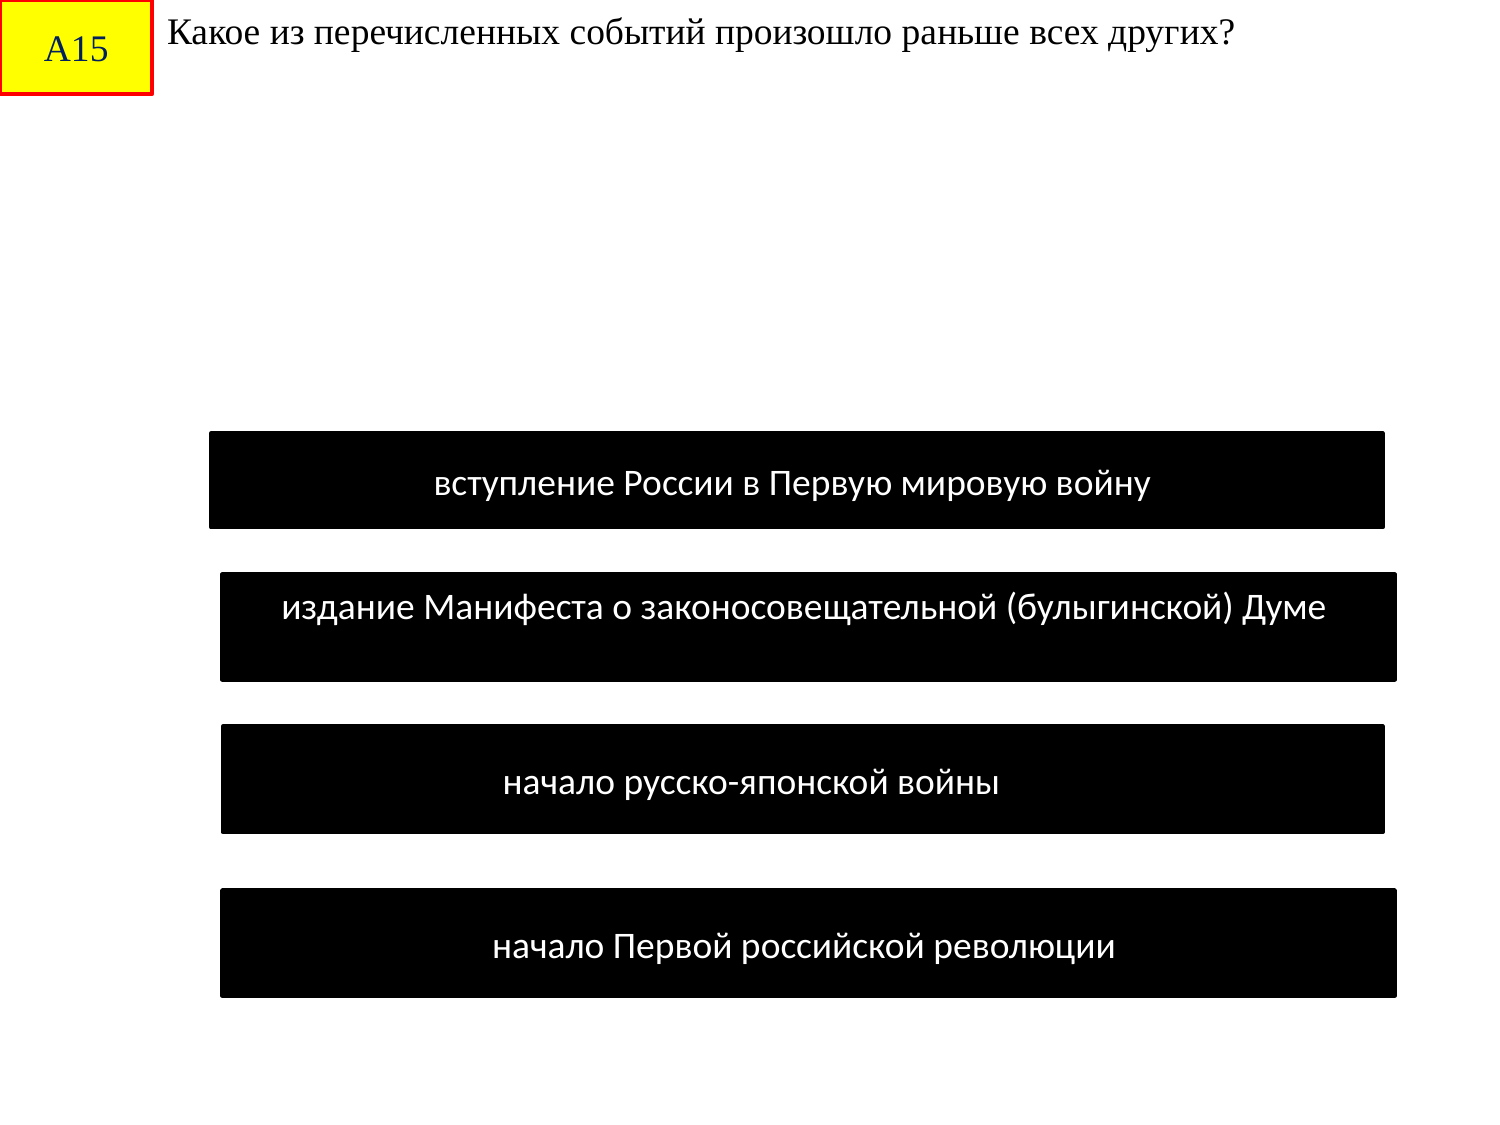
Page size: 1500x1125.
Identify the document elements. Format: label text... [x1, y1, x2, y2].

text_box начало русско-японской войны [221, 724, 1385, 834]
text_box А15 [0, 0, 154, 96]
text_box издание Манифеста о законосовещательной (булыгинской) Думе [220, 572, 1397, 682]
text_box Какое из перечисленных событий произошло раньше всех других? [152, 0, 1500, 60]
text_box вступление России в Первую мировую войну [209, 431, 1385, 529]
text_box начало Первой российской революции [220, 888, 1397, 998]
